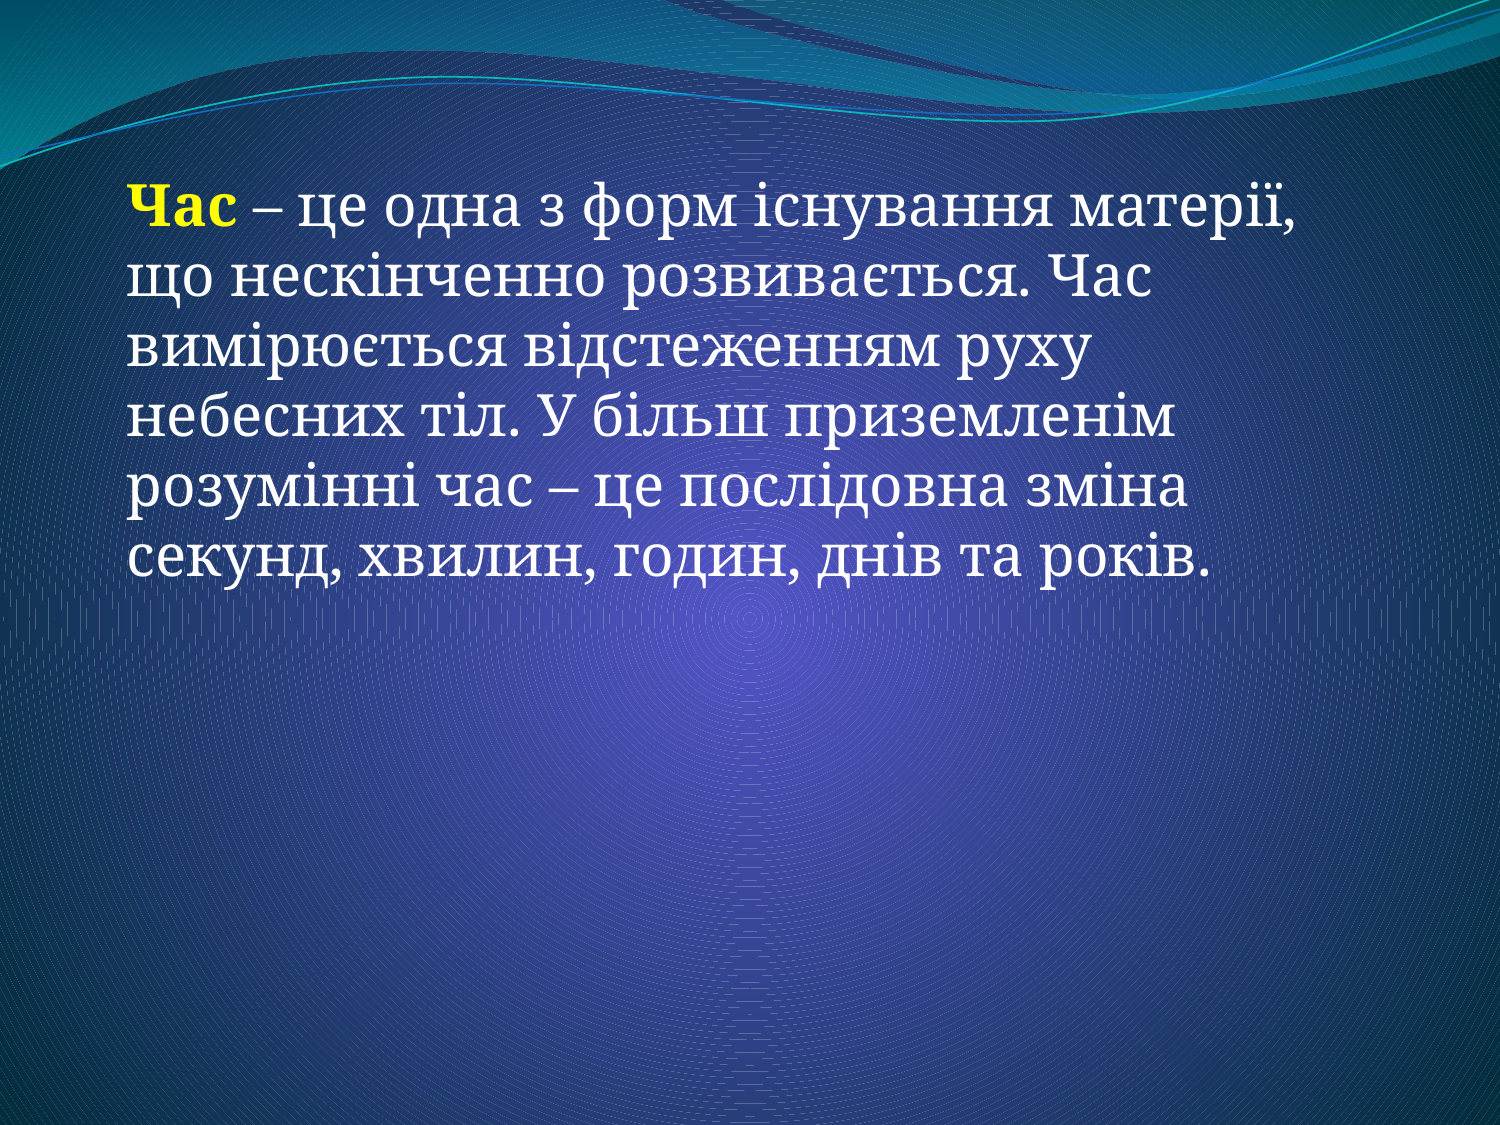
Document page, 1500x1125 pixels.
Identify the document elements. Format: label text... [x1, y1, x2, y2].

text_box Час – це одна з форм існування матерії, що нескінченно розвивається. Час вимірюється відстеженням руху небесних тіл. У більш приземленім розумінні час – це послідовна зміна секунд, хвилин, годин, днів та років. [112, 160, 1376, 596]
